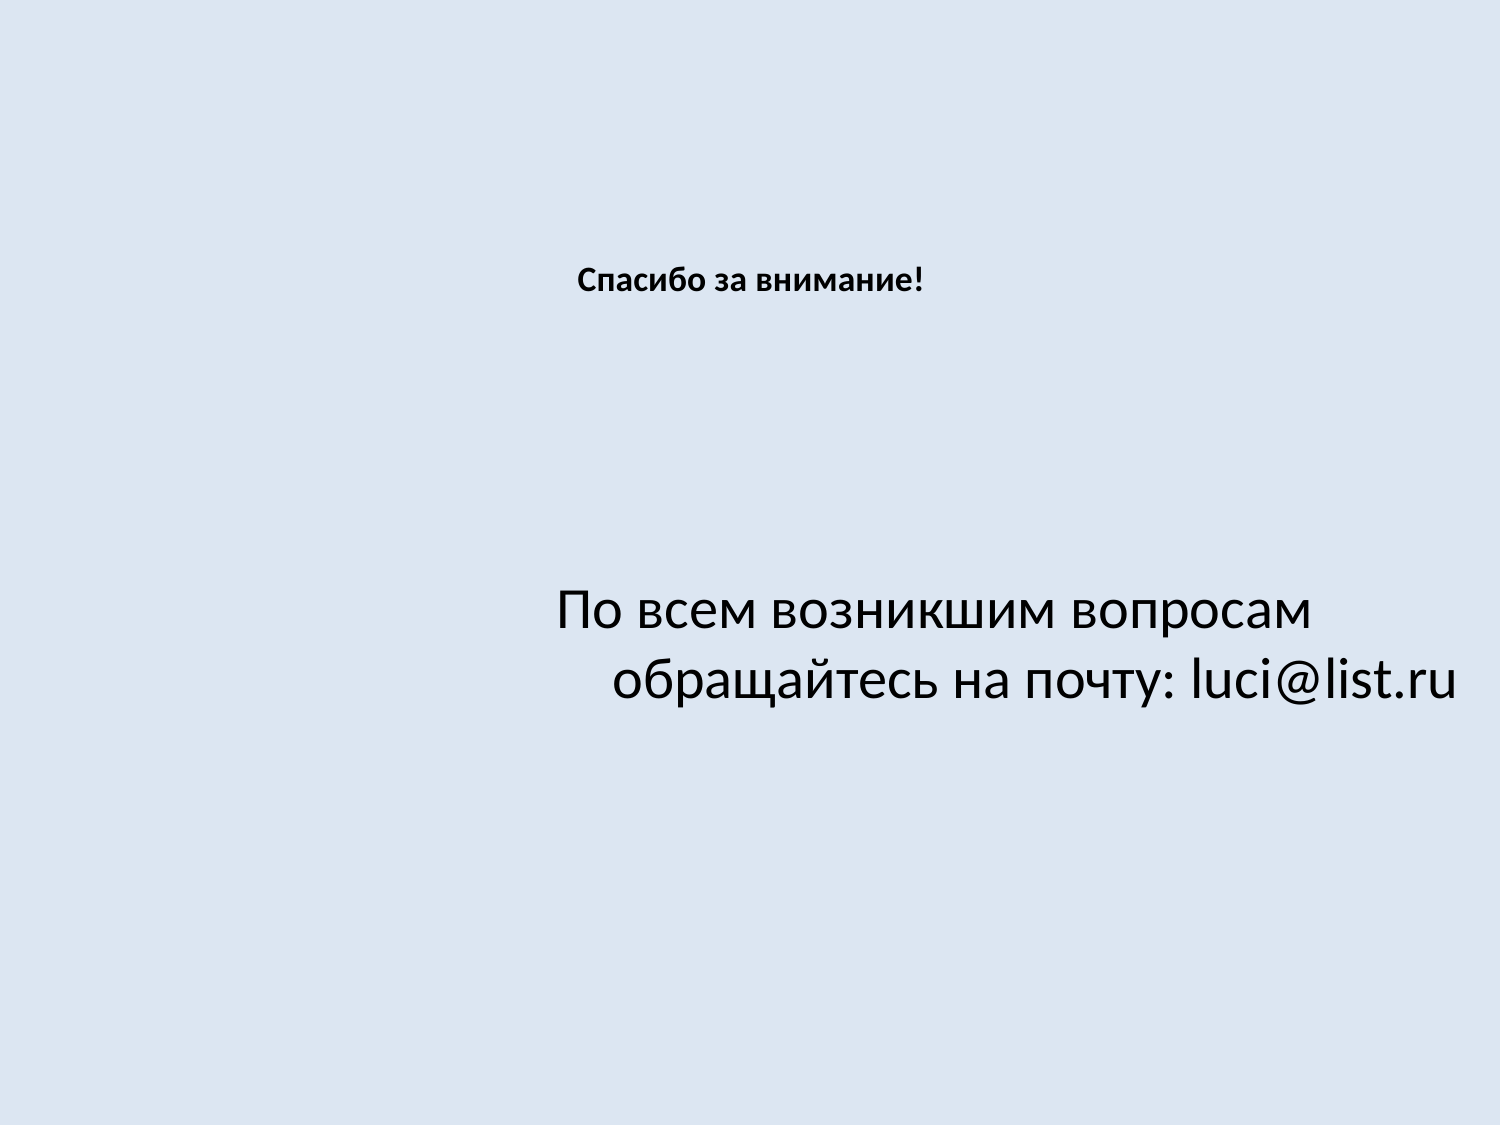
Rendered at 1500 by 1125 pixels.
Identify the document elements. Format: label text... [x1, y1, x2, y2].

title Спасибо за внимание! [76, 208, 1427, 346]
list По всем возникшим вопросам обращайтесь на почту: luci@list.ru [541, 562, 1500, 799]
